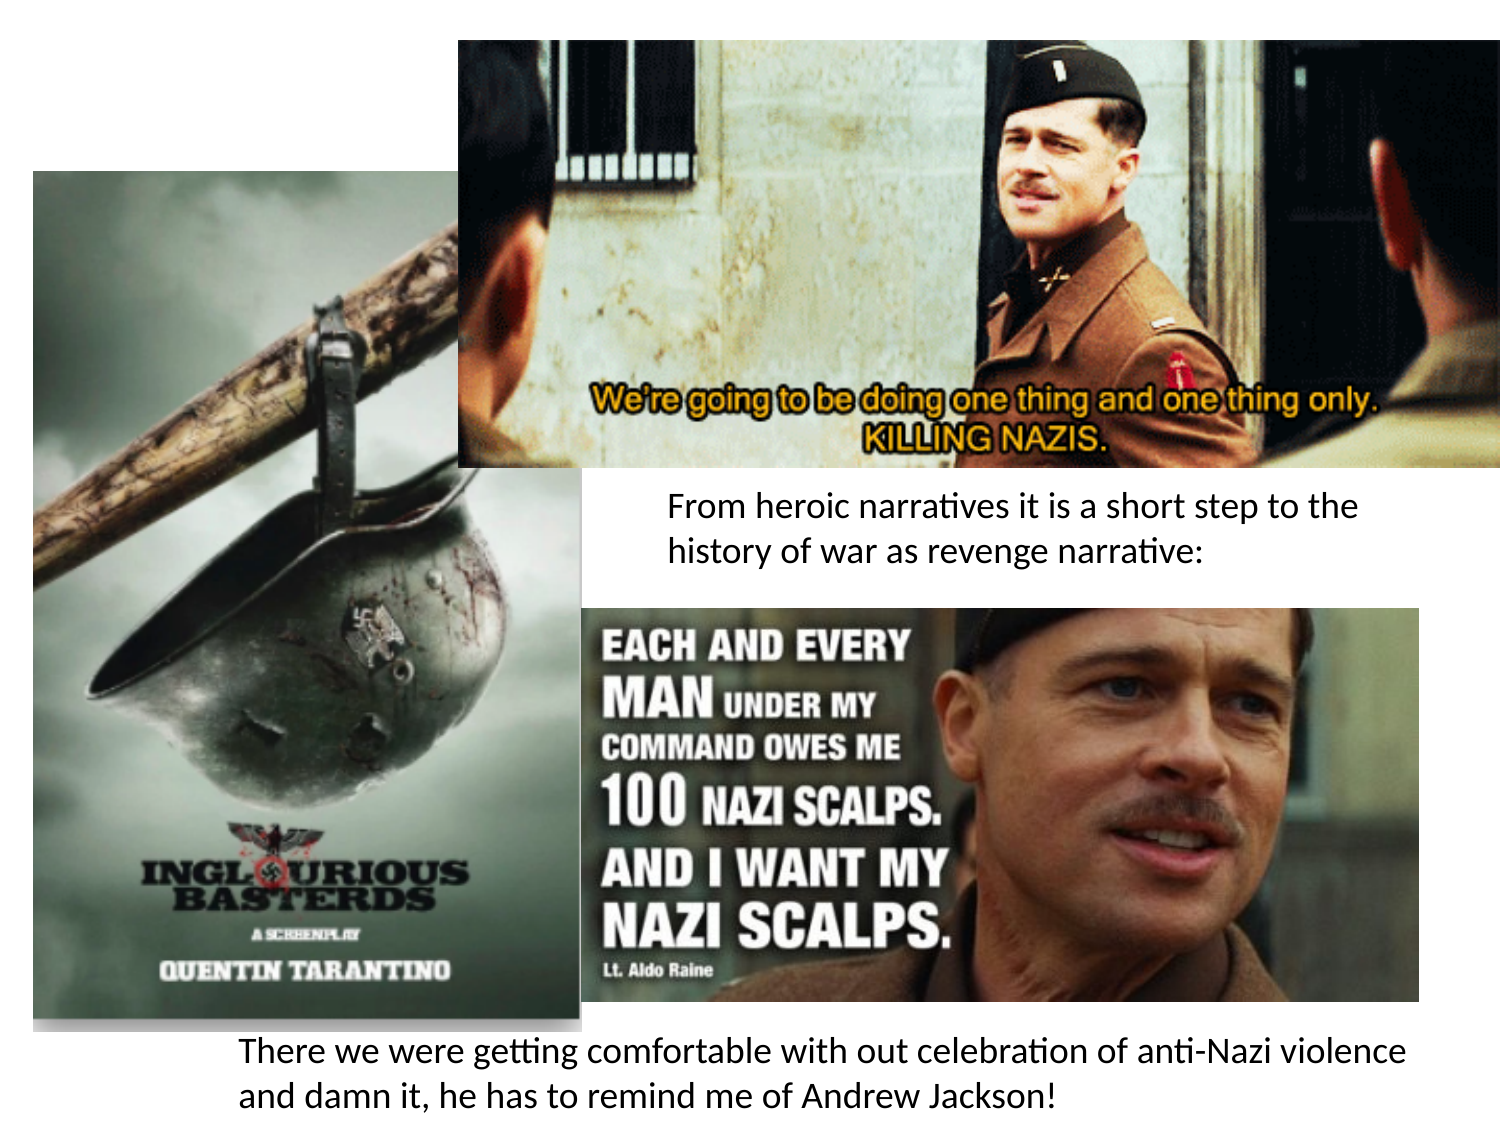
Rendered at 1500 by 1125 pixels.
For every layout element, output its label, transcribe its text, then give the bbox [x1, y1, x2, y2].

picture [33, 40, 1500, 1033]
text_box From heroic narratives it is a short step to the history of war as revenge narrative: [652, 477, 1394, 579]
text_box There we were getting comfortable with out celebration of anti-Nazi violence and damn it, he has to remind me of Andrew Jackson! [223, 1018, 1471, 1124]
